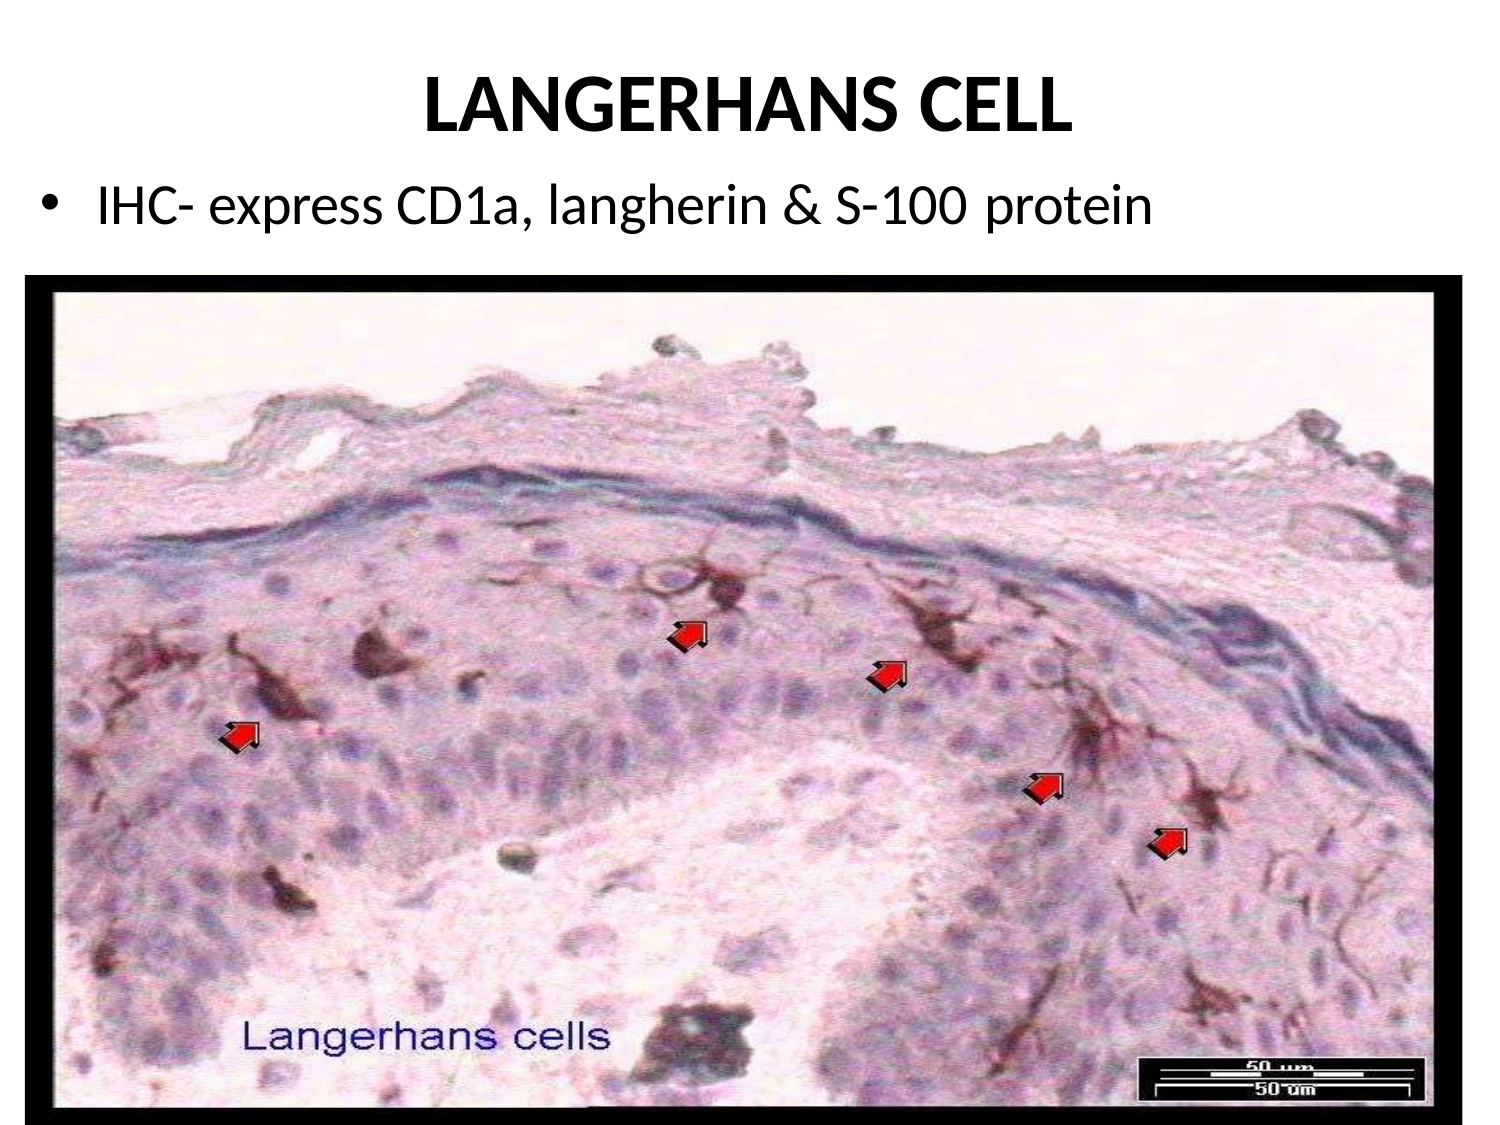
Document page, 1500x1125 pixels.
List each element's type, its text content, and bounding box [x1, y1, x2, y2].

title LANGERHANS CELL [421, 46, 1079, 164]
text_box IHC- express CD1a, langherin & S-100 protein [37, 164, 1165, 237]
text_box [24, 275, 1463, 1125]
